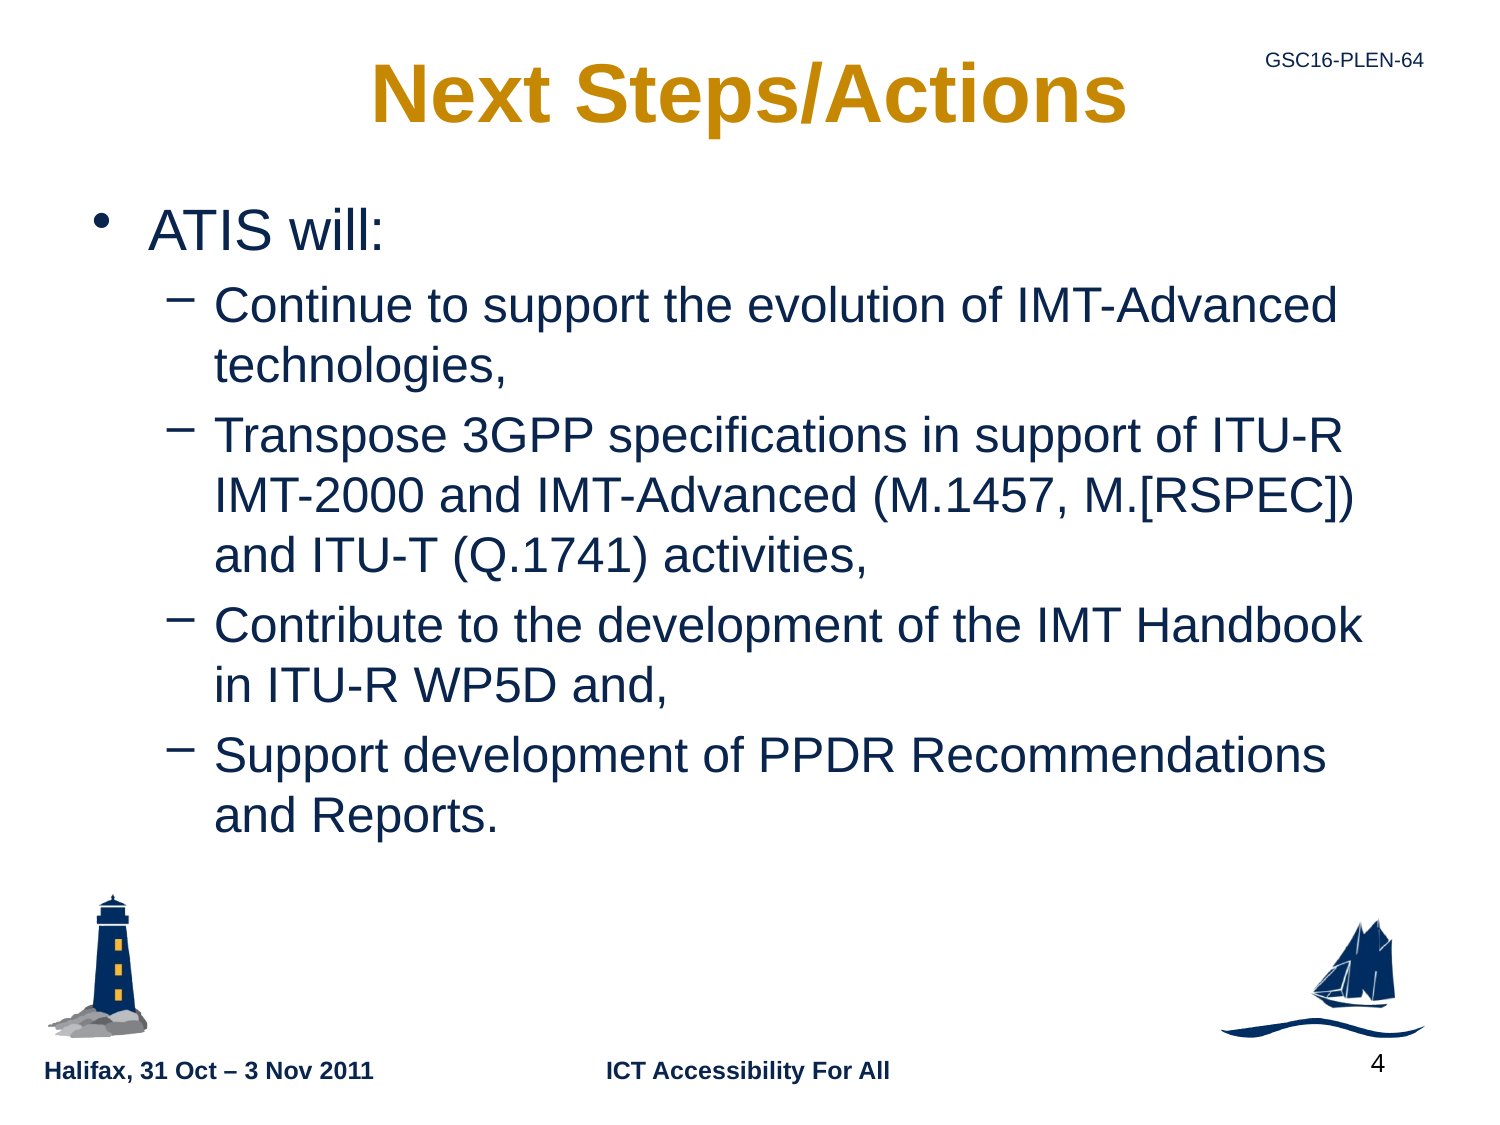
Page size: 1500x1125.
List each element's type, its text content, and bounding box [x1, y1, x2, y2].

title Next Steps/Actions [0, 0, 1500, 184]
picture [48, 894, 76, 1038]
list ATIS will: Continue to support the evolution of IMT-Advanced technologies, Transpose 3GPP specifications in support of ITU-R IMT-2000 and IMT-Advanced (M.1457, M.[RSPEC]) and ITU-T (Q.1741) activities, Contribute to the development of the IMT Handbook in ITU-R WP5D and, Support development of PPDR Recommendations and Reports. [76, 184, 1428, 1048]
slide_number 4 [1050, 1039, 1400, 1118]
